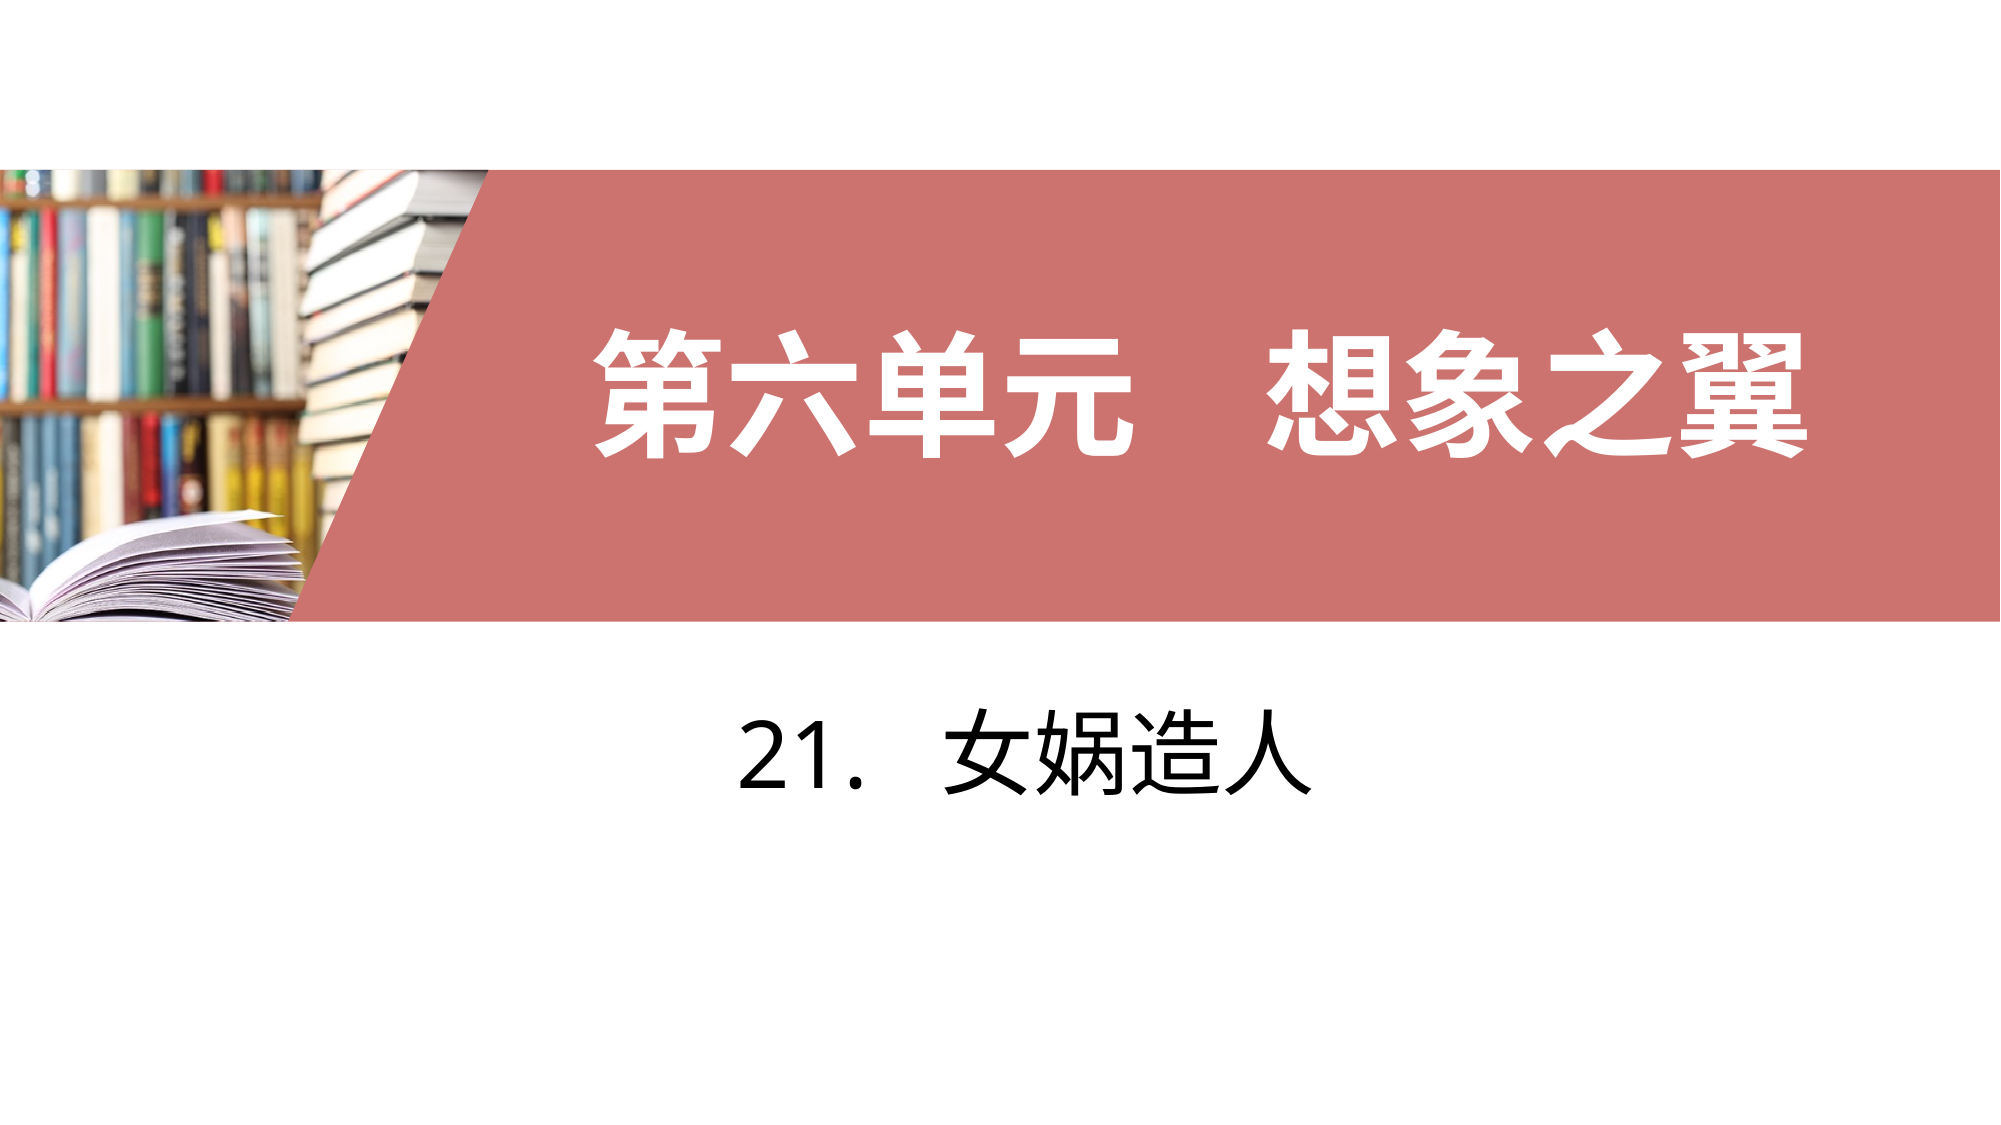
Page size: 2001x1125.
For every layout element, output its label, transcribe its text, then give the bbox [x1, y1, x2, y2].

text_box [290, 463, 2000, 624]
text_box 第六单元 想象之翼 [362, 301, 2000, 482]
text_box [433, 167, 2000, 301]
text_box 21. 女娲造人 [151, 687, 1901, 815]
text_box [0, 167, 491, 624]
